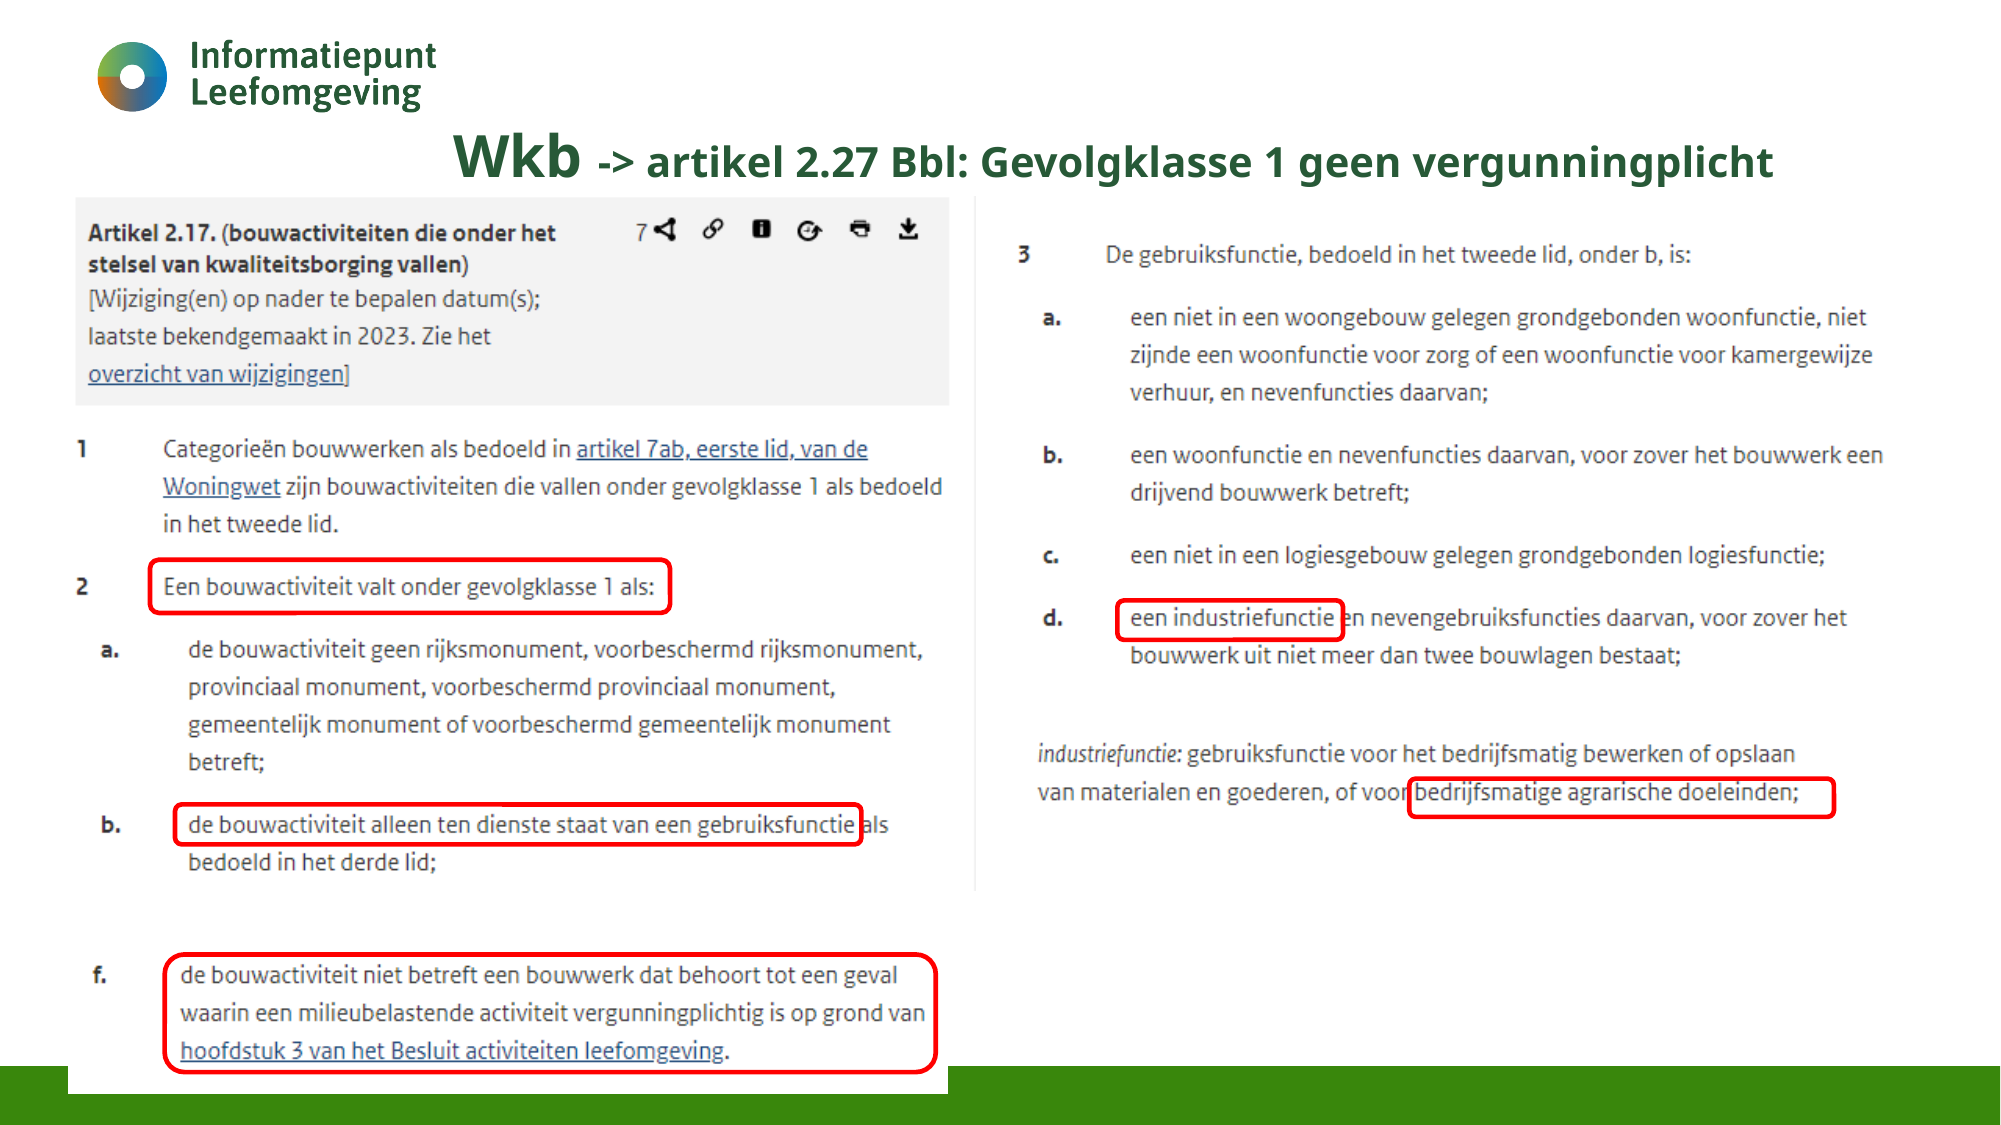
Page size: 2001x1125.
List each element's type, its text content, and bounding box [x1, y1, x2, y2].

picture [67, 196, 976, 891]
title Wkb -> artikel 2.27 Bbl: Gevolgklasse 1 geen vergunningplicht [438, 111, 2000, 278]
picture [67, 955, 948, 1094]
picture [999, 238, 1891, 685]
picture [1023, 740, 1814, 818]
text_box [1818, 776, 1837, 819]
picture [68, 12, 513, 142]
